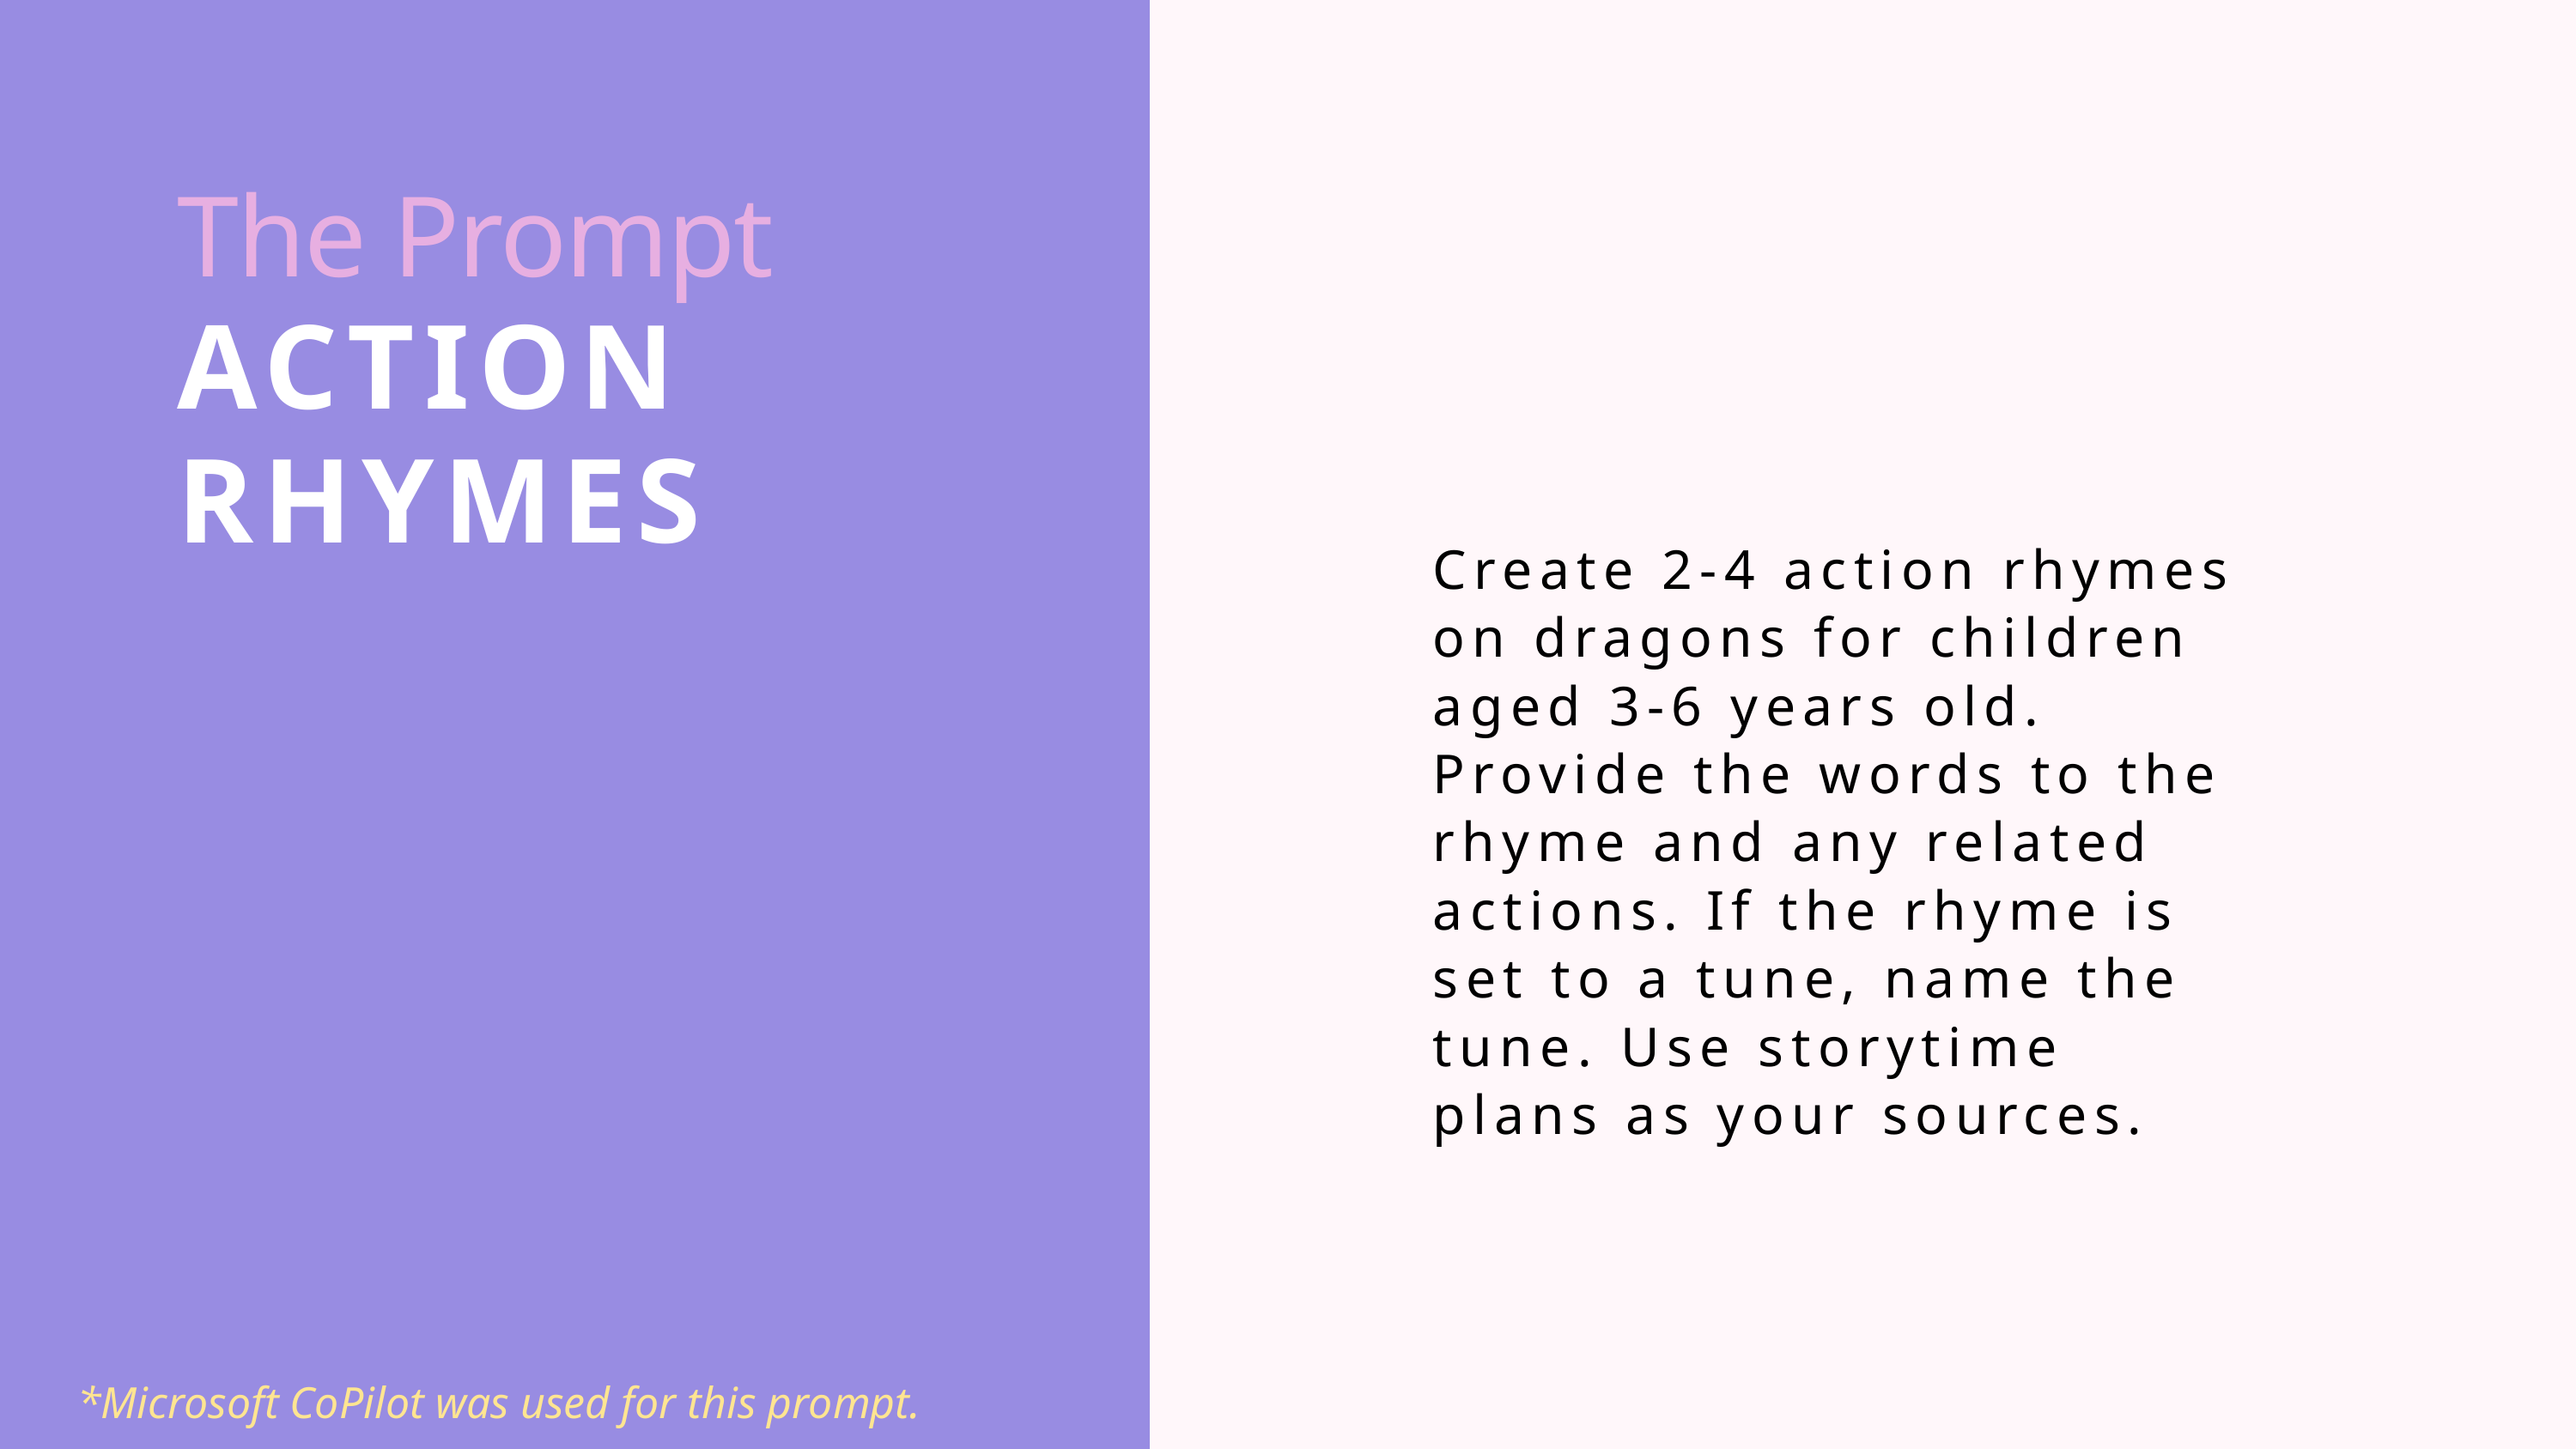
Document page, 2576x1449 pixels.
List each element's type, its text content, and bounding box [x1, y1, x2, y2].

text_box Create 2-4 action rhymes on dragons for children aged 3-6 years old. Provide the words to the rhyme and any related actions. If the rhyme is set to a tune, name the tune. Use storytime plans as your sources. [1432, 531, 2258, 1214]
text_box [0, 0, 1150, 1449]
